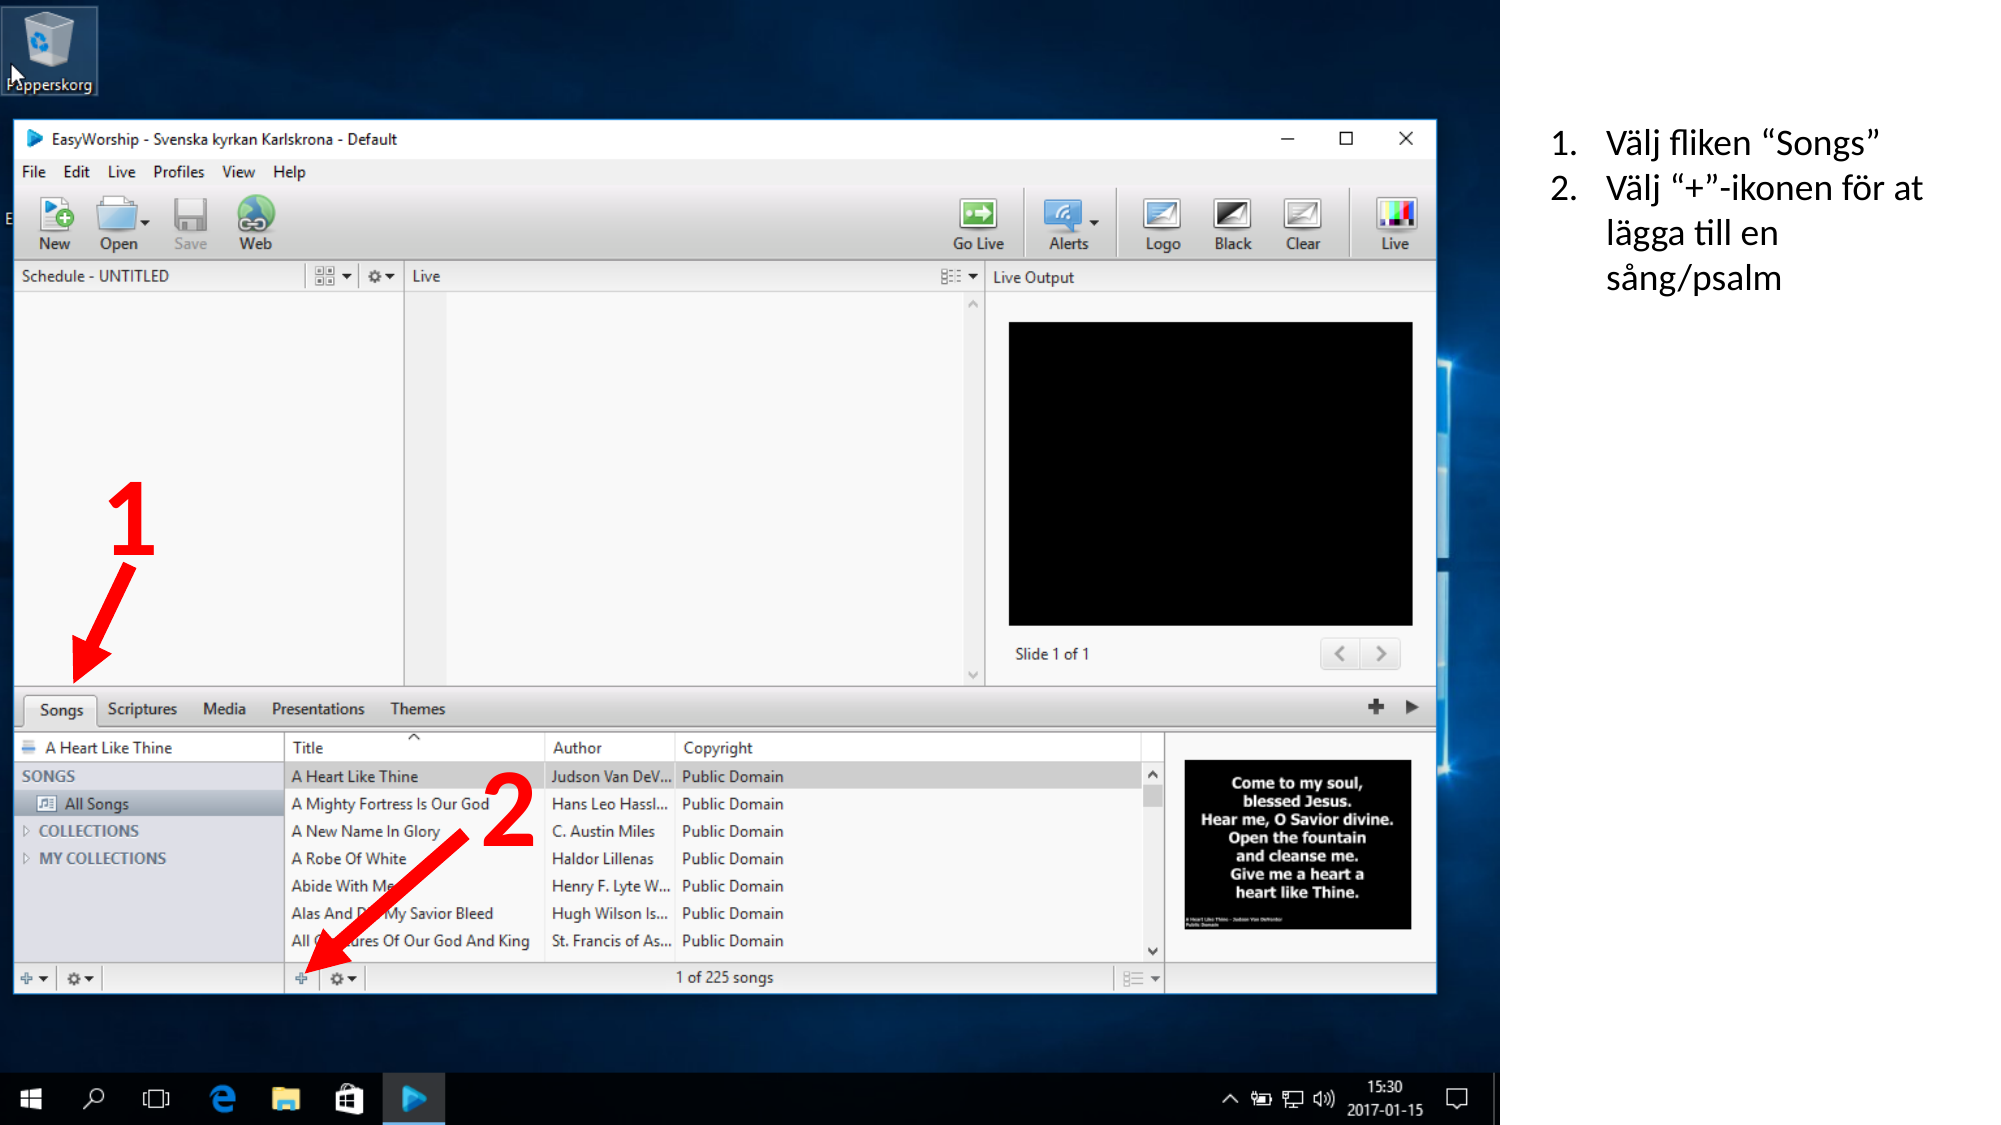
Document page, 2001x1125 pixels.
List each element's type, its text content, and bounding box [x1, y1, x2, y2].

text_box Välj fliken “Songs” Välj “+”-ikonen för at lägga till en sång/psalm [1535, 110, 1950, 305]
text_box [304, 833, 465, 974]
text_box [73, 564, 130, 684]
picture [0, 0, 1500, 1125]
